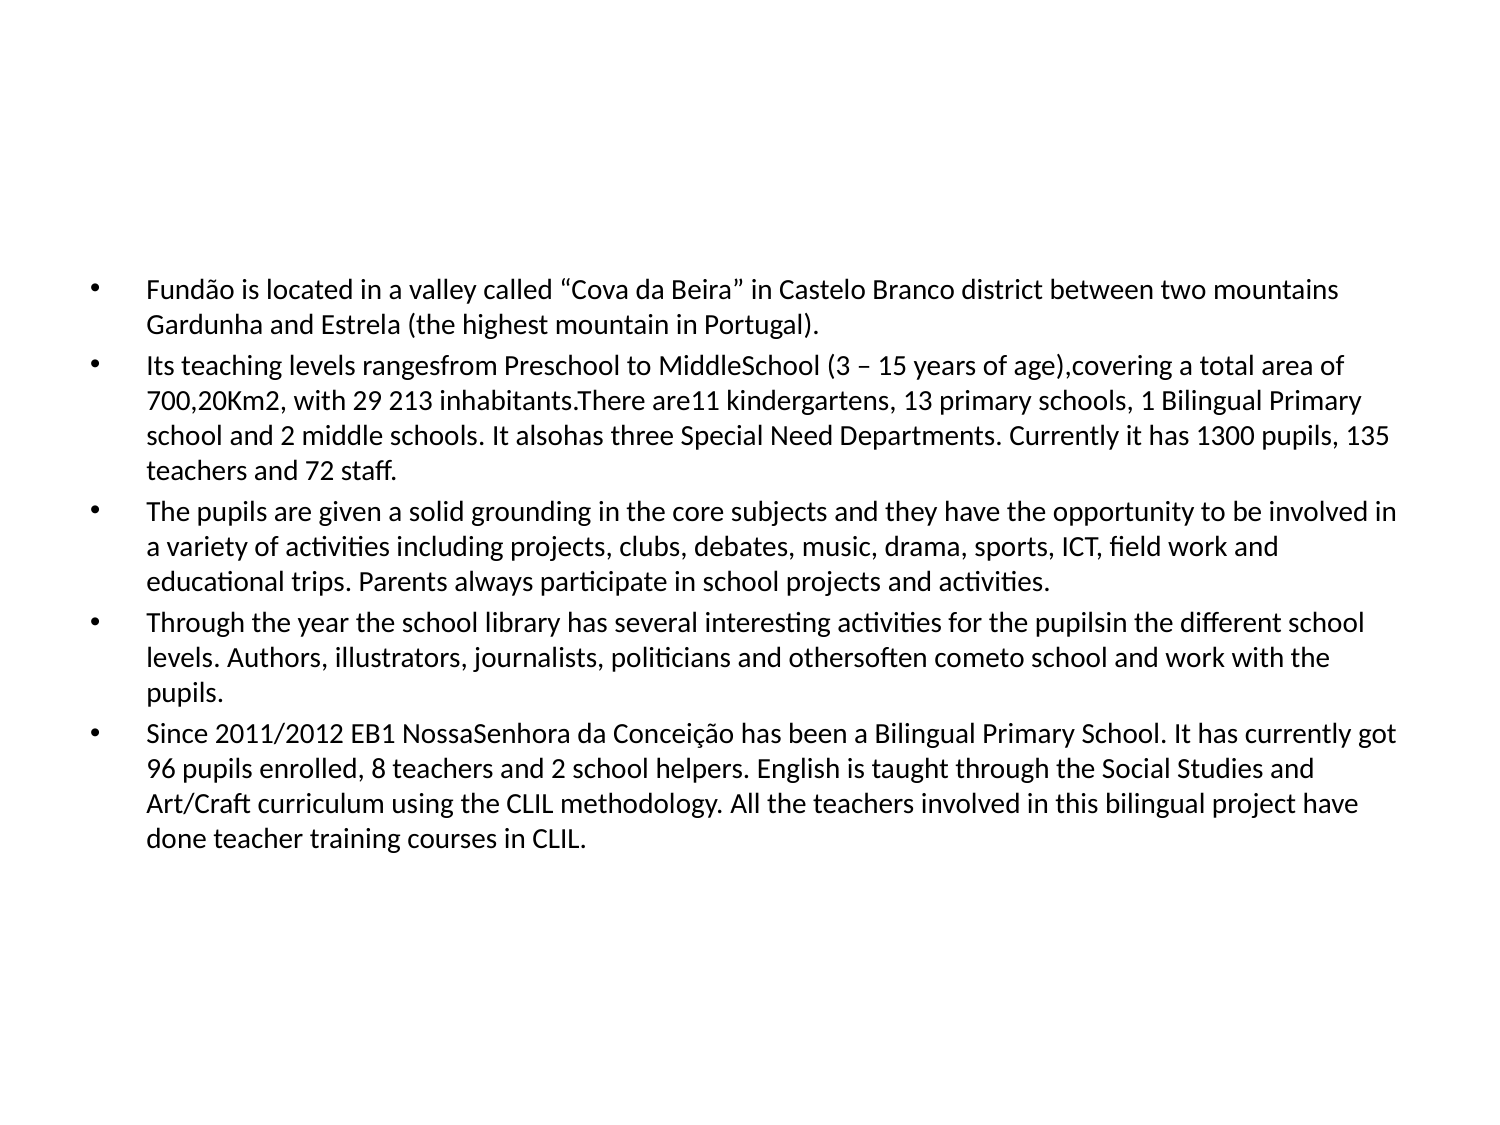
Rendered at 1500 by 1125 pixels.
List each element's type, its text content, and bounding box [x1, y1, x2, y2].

list Fundão is located in a valley called “Cova da Beira” in Castelo Branco district between two mountains Gardunha and Estrela (the highest mountain in Portugal). Its teaching levels rangesfrom Preschool to MiddleSchool (3 – 15 years of age),covering a total area of 700,20Km2, with 29 213 inhabitants.There are11 kindergartens, 13 primary schools, 1 Bilingual Primary school and 2 middle schools. It alsohas three Special Need Departments. Currently it has 1300 pupils, 135 teachers and 72 staff. The pupils are given a solid grounding in the core subjects and they have the opportunity to be involved in a variety of activities including projects, clubs, debates, music, drama, sports, ICT, field work and educational trips. Parents always participate in school projects and activities. Through the year the school library has several interesting activities for the pupilsin the different school levels. Authors, illustrators, journalists, politicians and othersoften cometo school and work with the pupils. Since 2011/2012 EB1 NossaSenhora da Conceição has been a Bilingual Primary School. It has currently got 96 pupils enrolled, 8 teachers and 2 school helpers. English is taught through the Social Studies and Art/Craft curriculum using the CLIL methodology. All the teachers involved in this bilingual project have done teacher training courses in CLIL. [75, 262, 1425, 1005]
